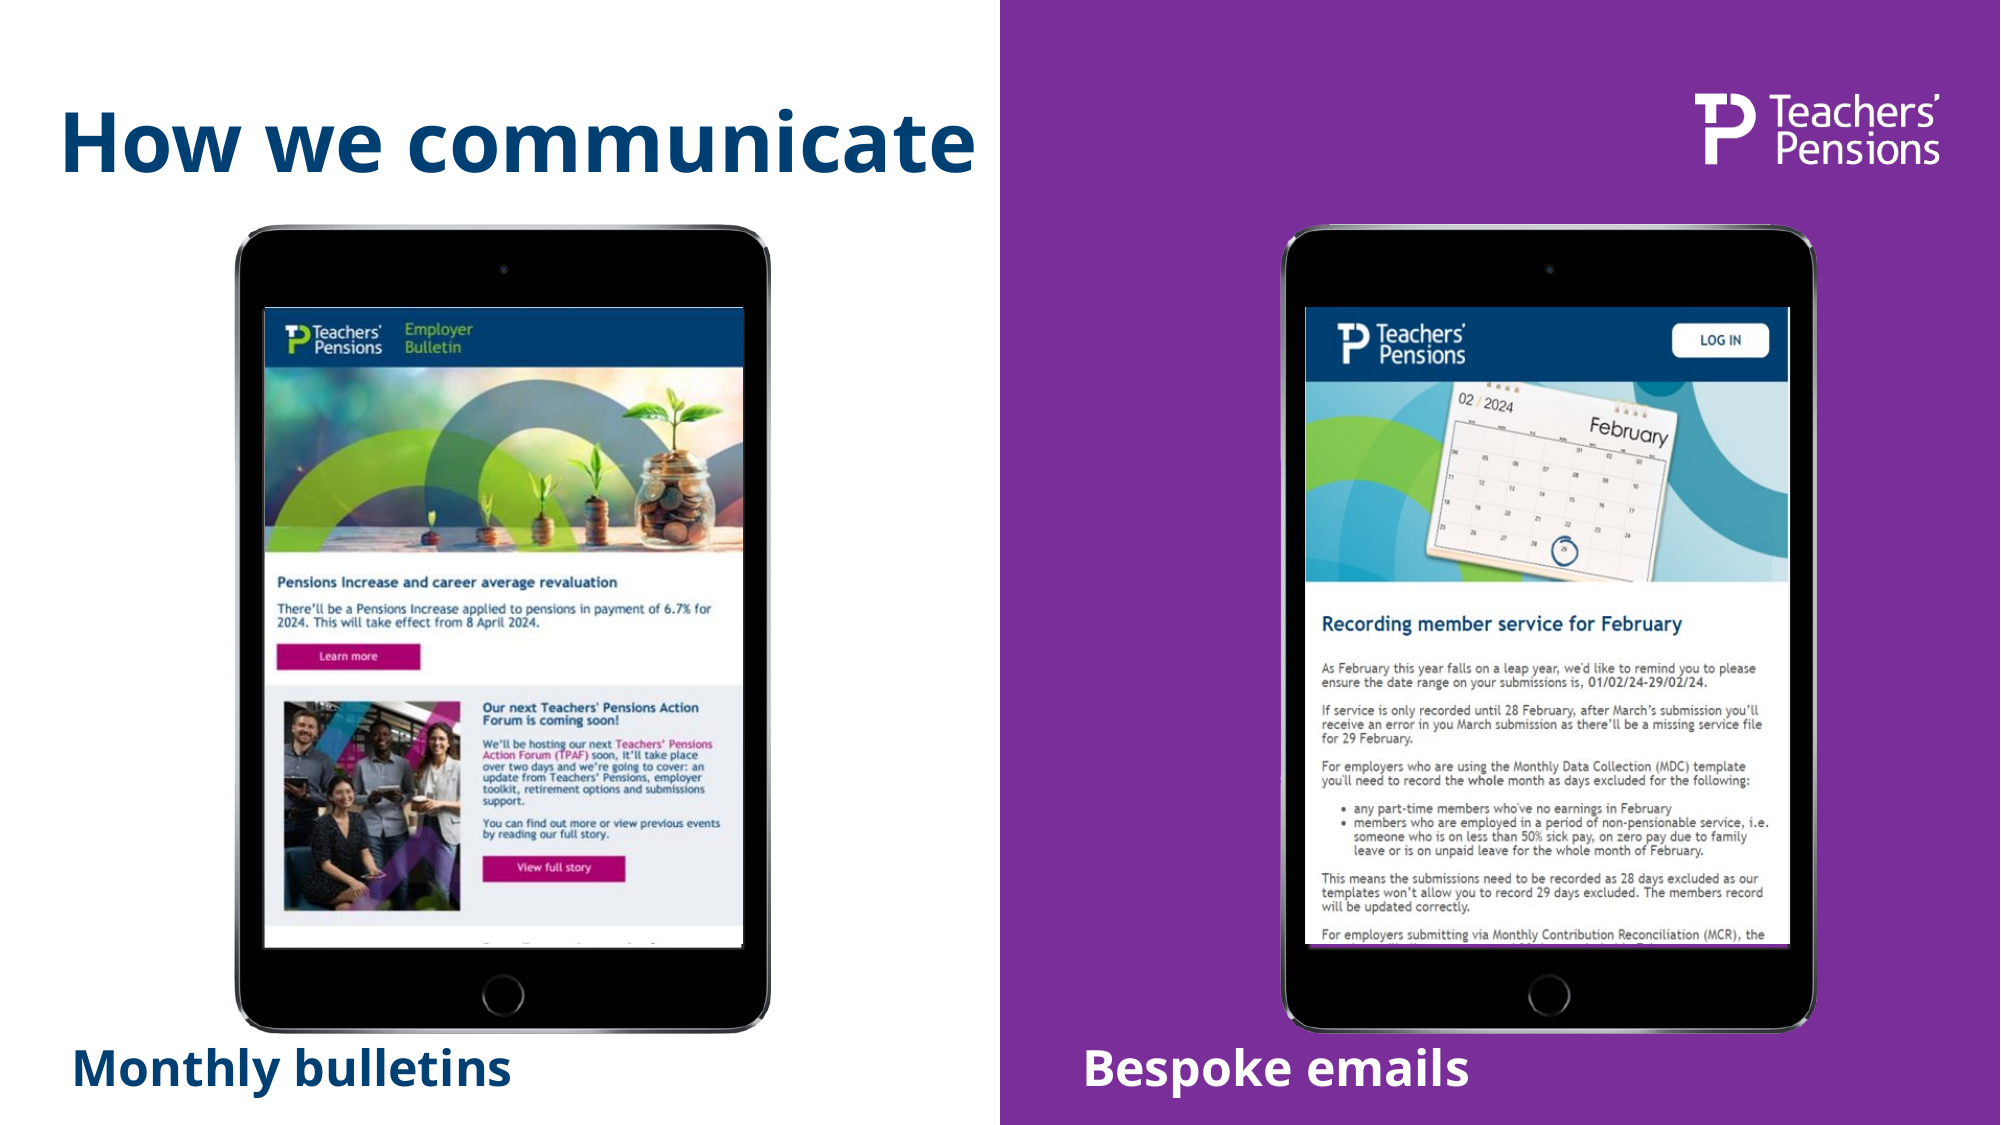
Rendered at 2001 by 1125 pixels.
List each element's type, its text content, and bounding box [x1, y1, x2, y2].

title How we communicate [58, 91, 1089, 191]
picture [234, 224, 771, 1034]
text_box Monthly bulletins [56, 1029, 534, 1106]
picture [1692, 91, 1944, 167]
text_box Bespoke emails [1067, 1028, 1545, 1105]
picture [1280, 224, 1817, 1034]
